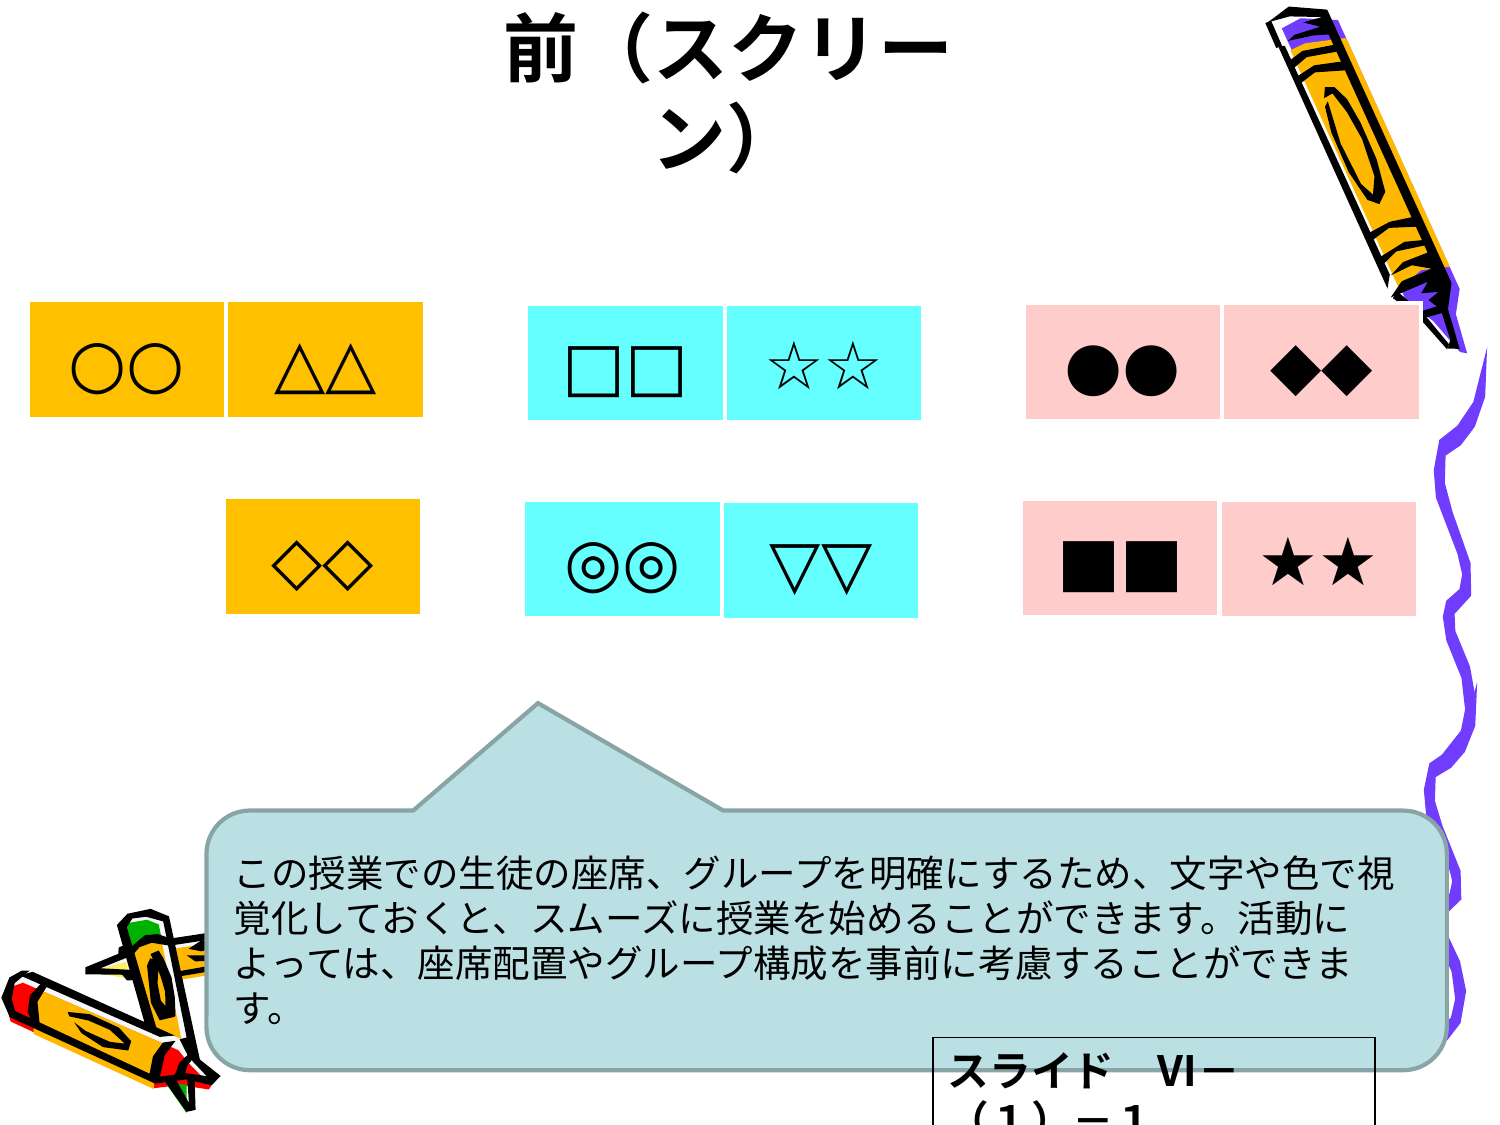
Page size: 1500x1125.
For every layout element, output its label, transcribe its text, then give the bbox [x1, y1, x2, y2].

text_box ▽▽ [721, 500, 921, 620]
text_box □□ [526, 303, 724, 423]
text_box ★★ [1219, 499, 1418, 619]
text_box ○○ [27, 299, 226, 419]
text_box ◎◎ [523, 499, 722, 619]
text_box この授業での生徒の座席、グループを明確にするため、文字や色で視覚化しておくと、スムーズに授業を始めることができます。活動によっては、座席配置やグループ構成を事前に考慮することができます。 [206, 703, 1447, 1071]
text_box ■■ [1020, 498, 1220, 618]
text_box ◇◇ [223, 496, 423, 616]
text_box ◆◆ [1222, 302, 1421, 422]
text_box 前（スクリーン） [367, 22, 1085, 160]
text_box ●● [1023, 302, 1222, 422]
text_box スライド Ⅵ－（１）－１ [932, 1037, 1376, 1125]
text_box △△ [226, 299, 425, 419]
text_box ☆☆ [724, 303, 924, 423]
